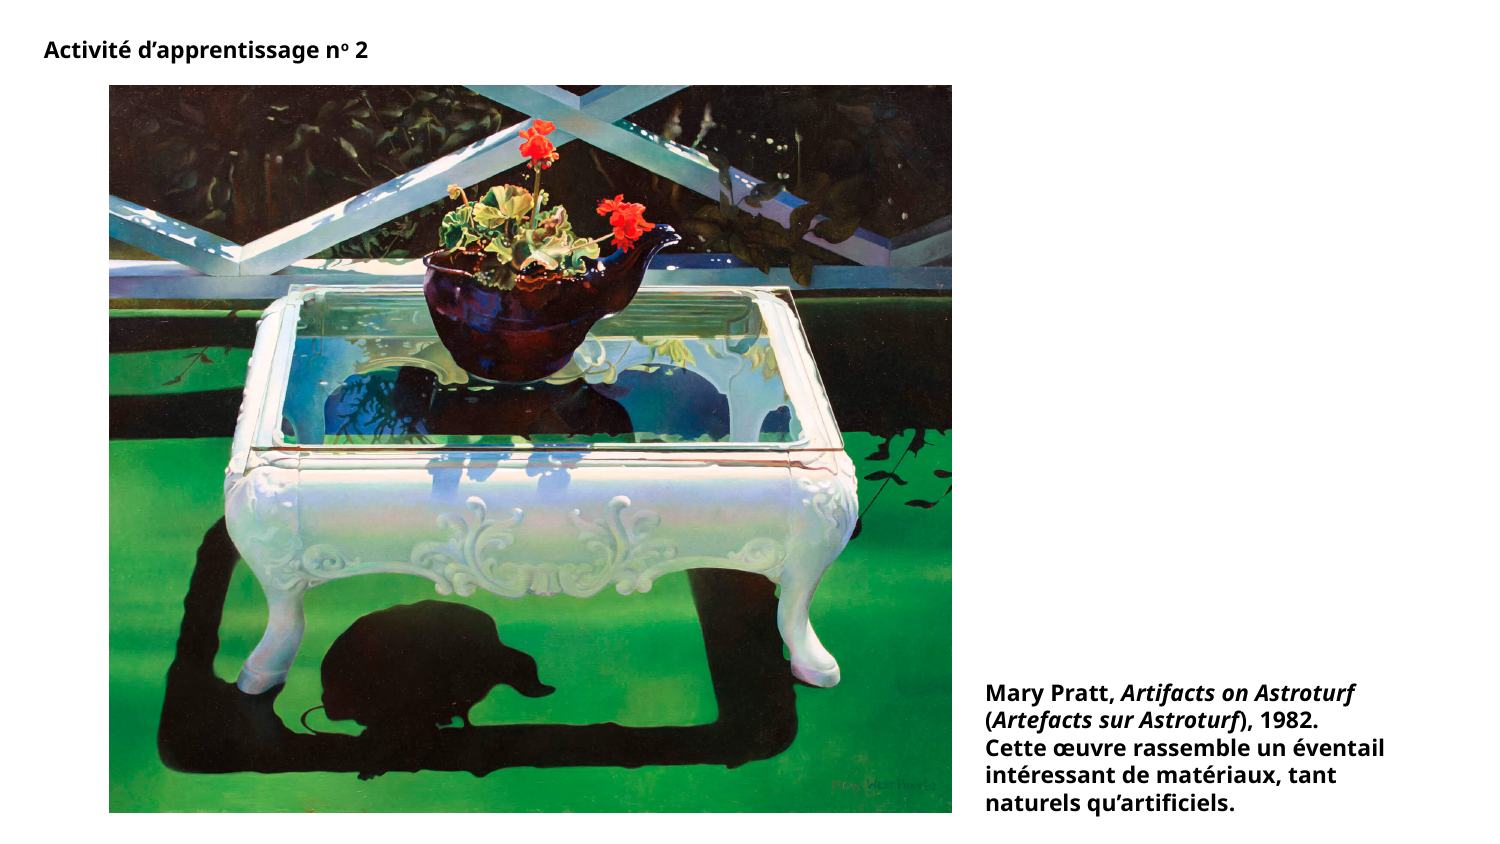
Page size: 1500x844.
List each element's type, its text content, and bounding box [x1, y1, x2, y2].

text_box Activité d’apprentissage no 2 [28, 16, 453, 78]
text_box Mary Pratt, Artifacts on Astroturf (Artefacts sur Astroturf), 1982. Cette œuvre rassemble un éventail intéressant de matériaux, tant naturels qu’artificiels. [970, 663, 1402, 831]
picture [109, 84, 952, 813]
